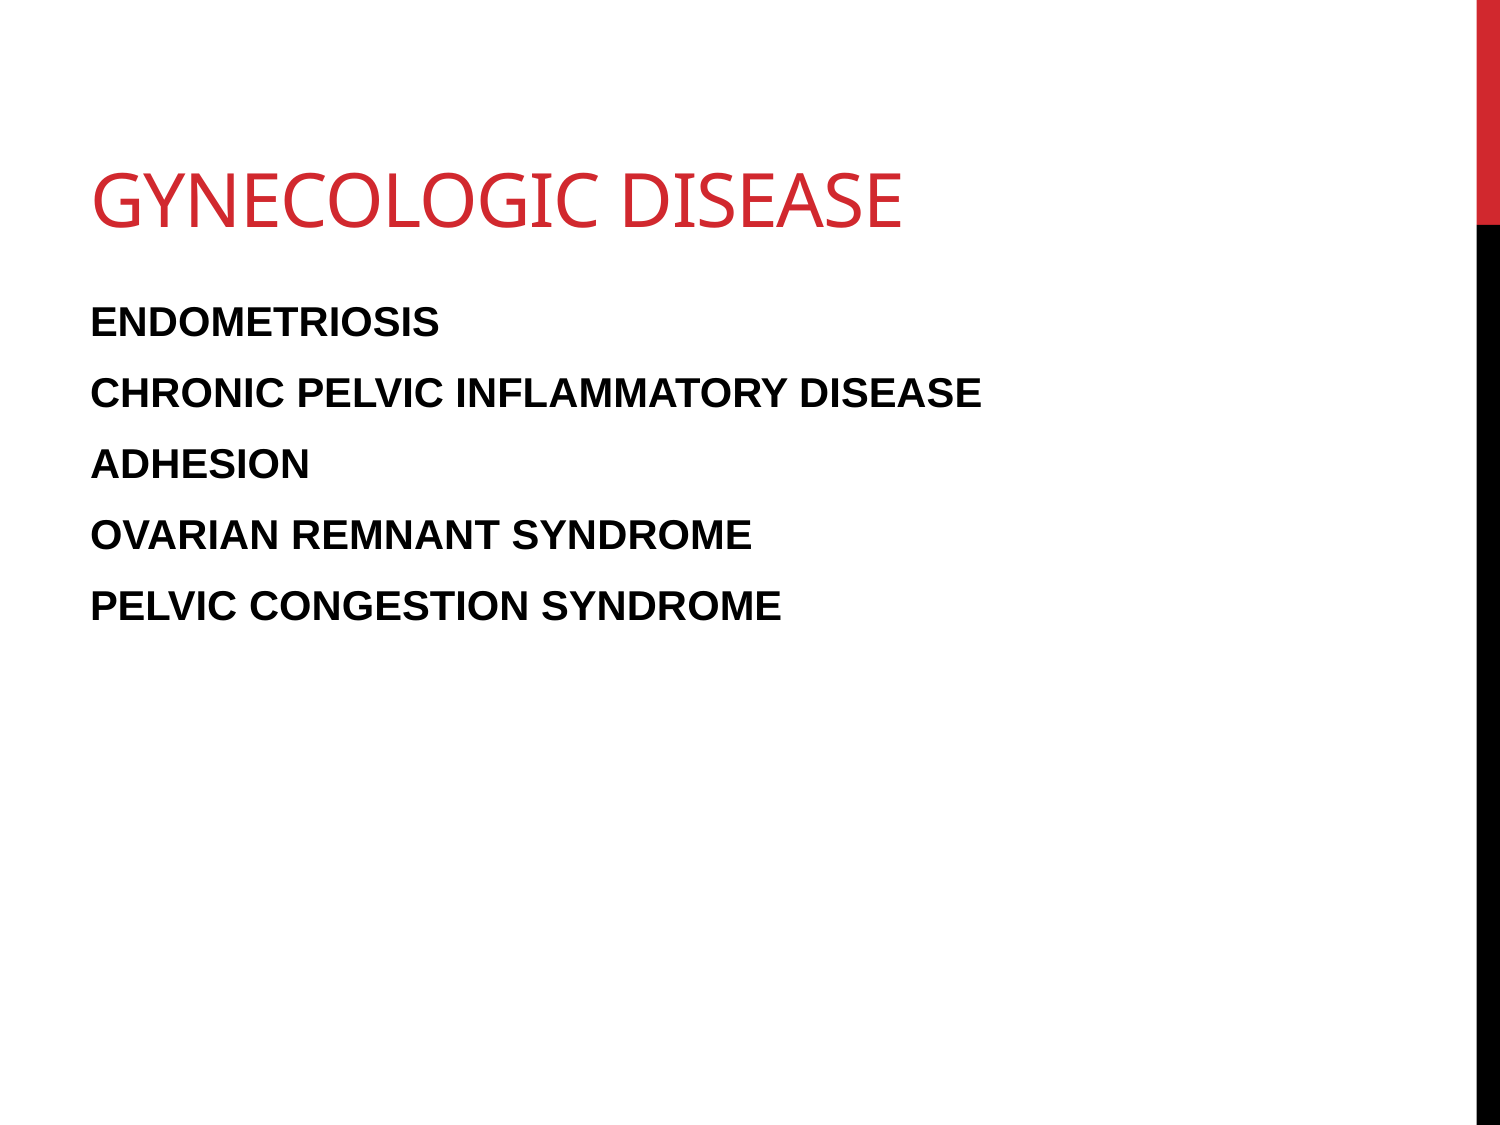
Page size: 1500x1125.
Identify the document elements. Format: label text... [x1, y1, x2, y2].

list ENDOMETRIOSIS CHRONIC PELVIC INFLAMMATORY DISEASE ADHESION OVARIAN REMNANT SYNDROME PELVIC CONGESTION SYNDROME [75, 287, 1325, 1005]
title GYNECOLOGIC DISEASE [75, 25, 1025, 250]
